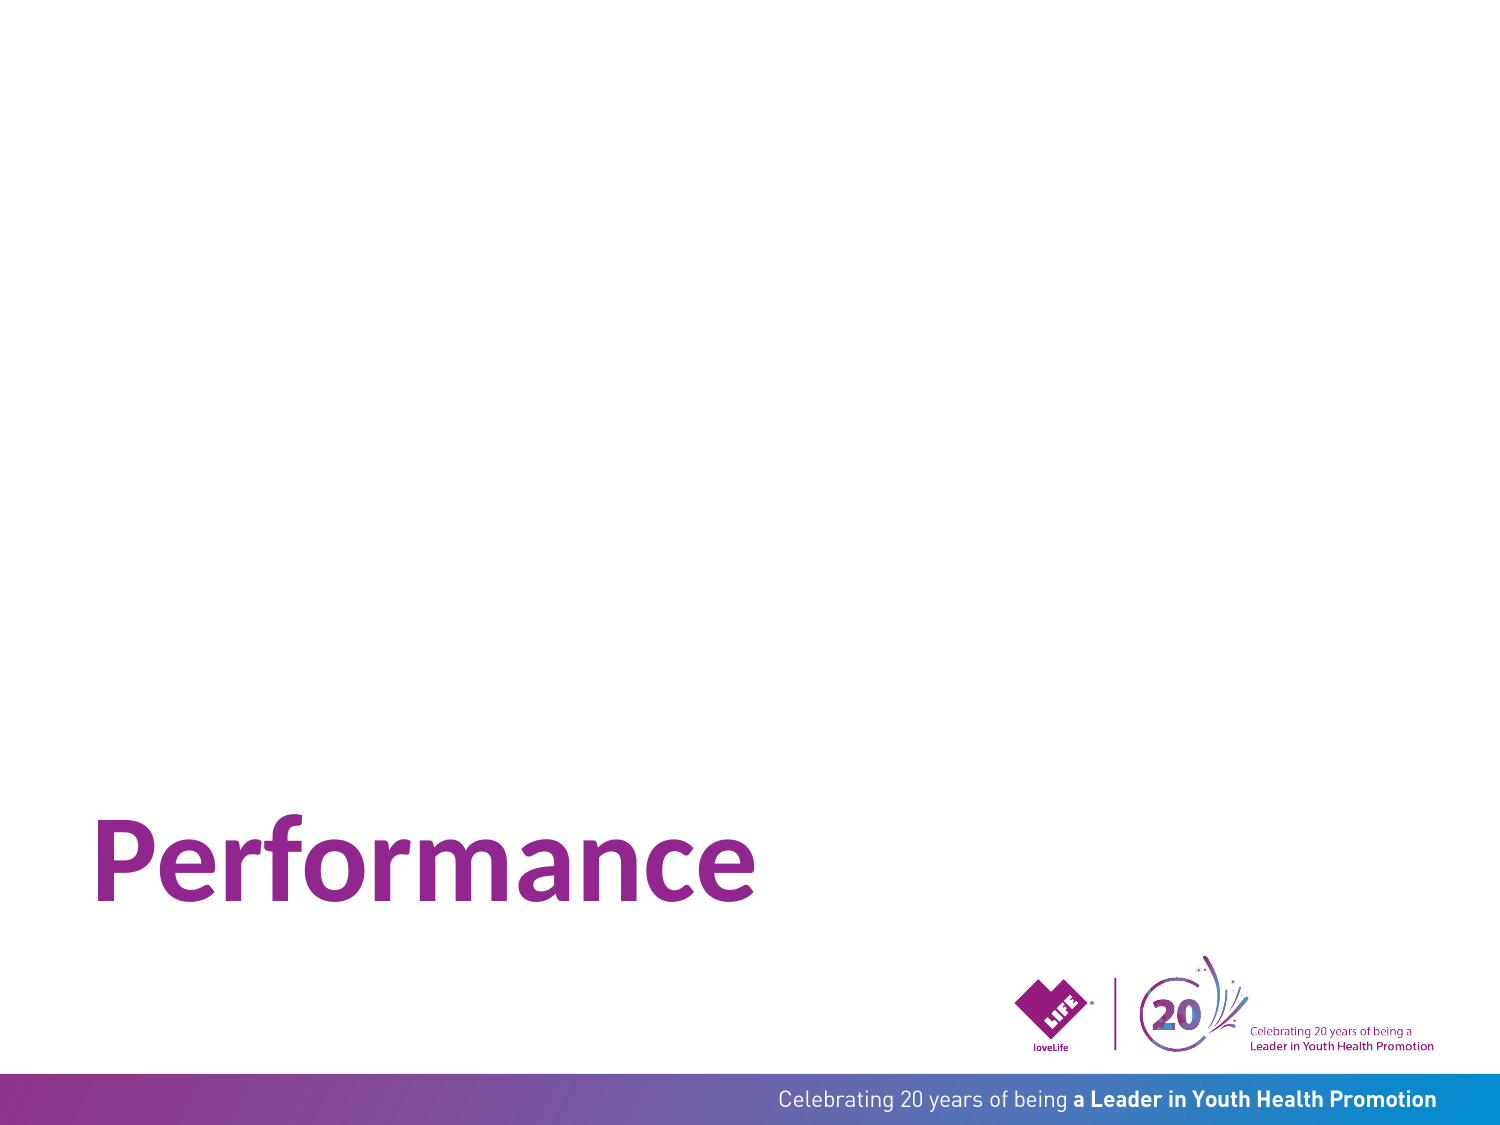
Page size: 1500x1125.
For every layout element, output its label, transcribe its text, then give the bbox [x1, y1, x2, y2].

text_box Performance [76, 668, 1317, 934]
picture [1426, 1096, 1435, 1106]
picture [1413, 1096, 1422, 1106]
picture [0, 0, 1500, 1125]
picture [1387, 1096, 1396, 1106]
picture [1399, 1093, 1404, 1106]
